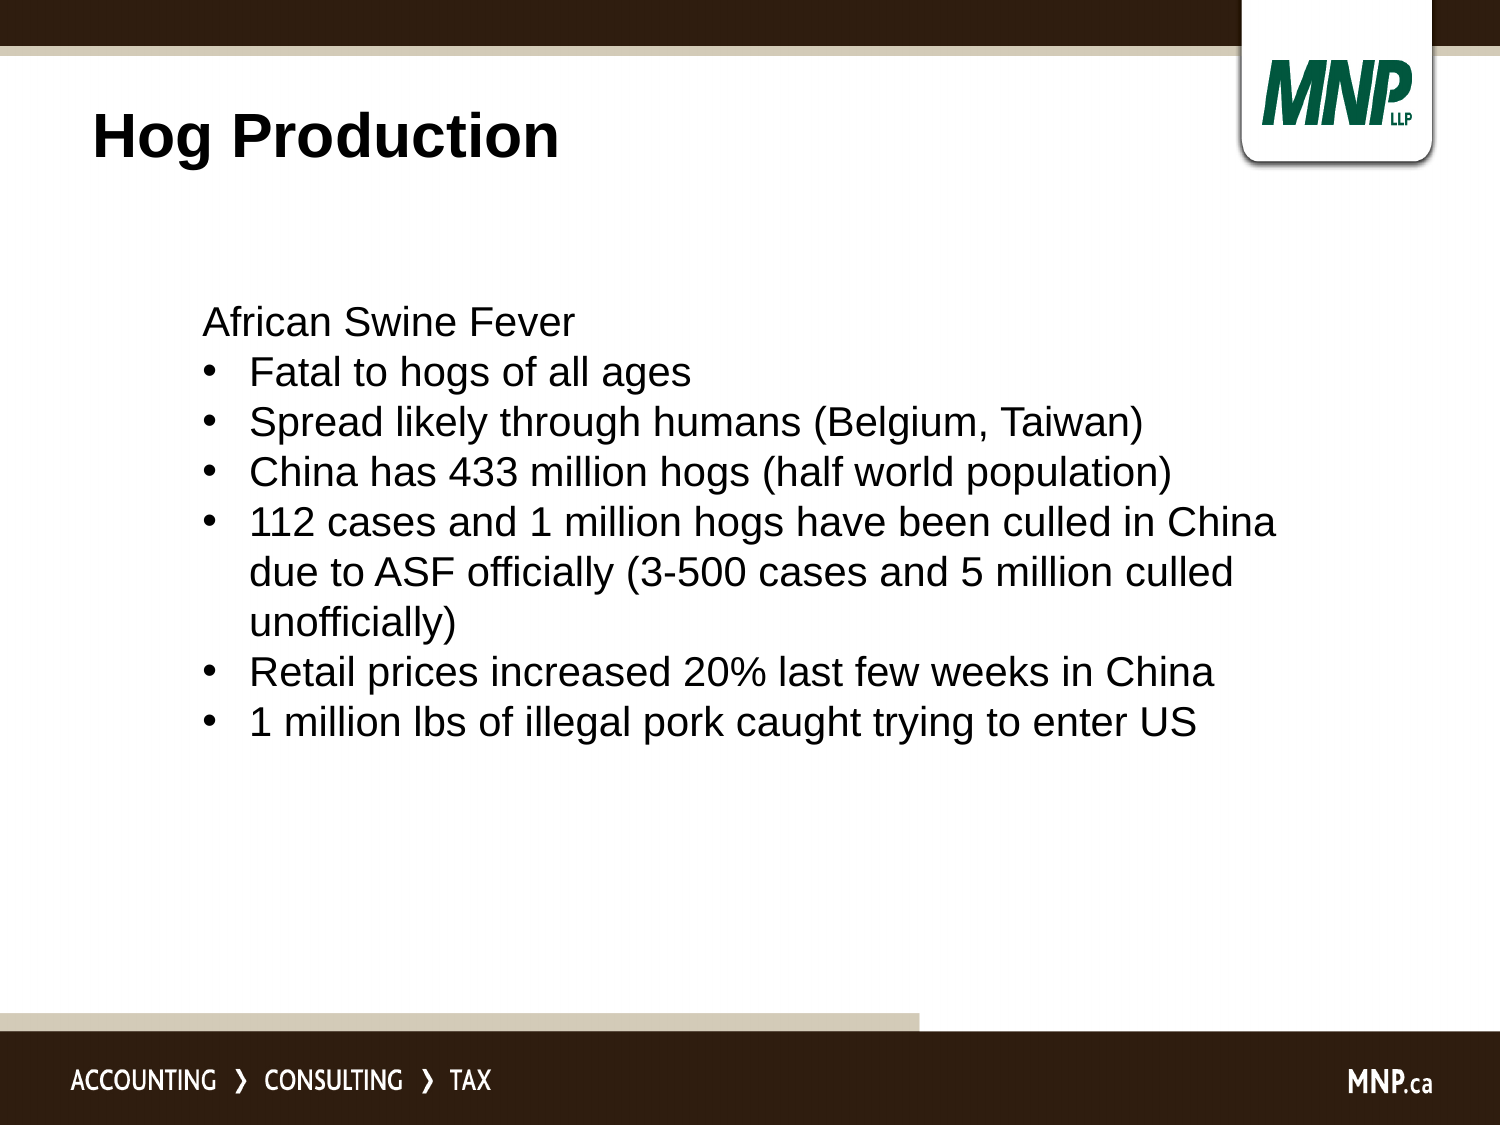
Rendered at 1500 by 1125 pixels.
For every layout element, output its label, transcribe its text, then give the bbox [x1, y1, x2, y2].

text_box African Swine Fever Fatal to hogs of all ages Spread likely through humans (Belgium, Taiwan) China has 433 million hogs (half world population) 112 cases and 1 million hogs have been culled in China due to ASF officially (3-500 cases and 5 million culled unofficially) Retail prices increased 20% last few weeks in China 1 million lbs of illegal pork caught trying to enter US [187, 287, 1338, 933]
text_box Hog Production [77, 87, 577, 178]
picture [0, 0, 1500, 1125]
